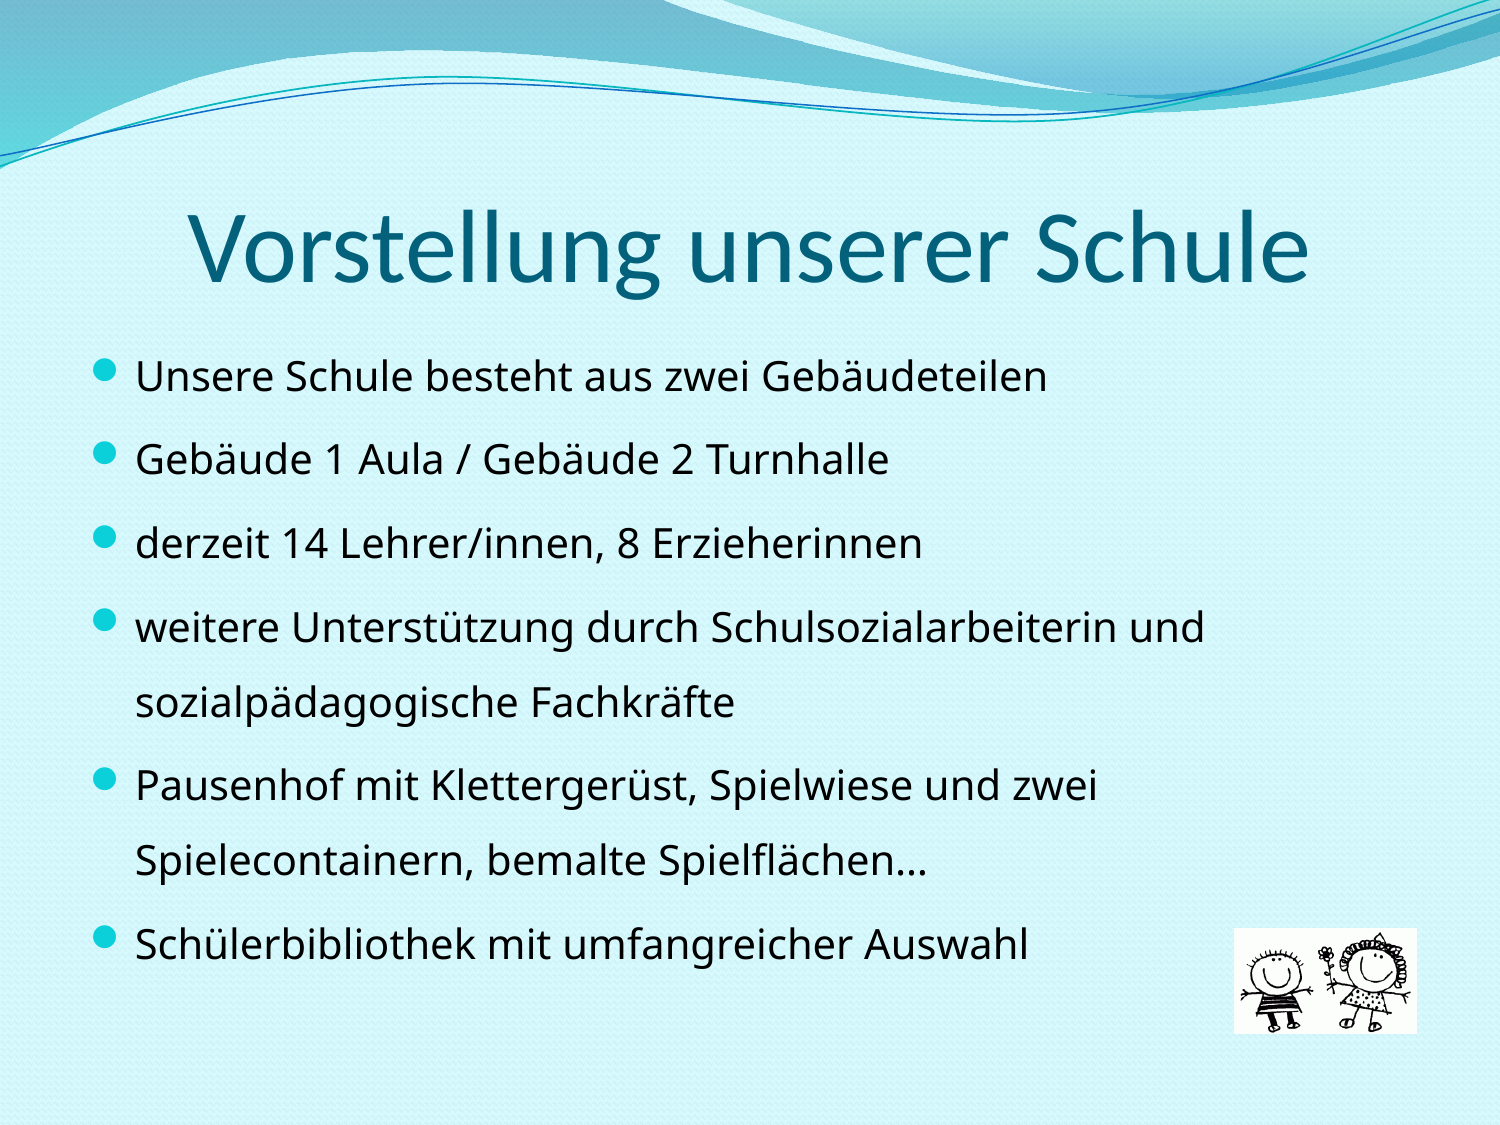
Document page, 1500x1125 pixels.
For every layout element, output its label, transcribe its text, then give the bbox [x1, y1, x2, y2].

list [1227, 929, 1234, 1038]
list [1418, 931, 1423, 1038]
picture [1234, 928, 1418, 1034]
list Unsere Schule besteht aus zwei Gebäudeteilen Gebäude 1 Aula / Gebäude 2 Turnhalle derzeit 14 Lehrer/innen, 8 Erzieherinnen weitere Unterstützung durch Schulsozialarbeiterin und sozialpädagogische Fachkräfte Pausenhof mit Klettergerüst, Spielwiese und zwei Spielecontainern, bemalte Spielflächen… Schülerbibliothek mit umfangreicher Auswahl [75, 317, 1425, 1038]
title Vorstellung unserer Schule [75, 115, 1425, 303]
